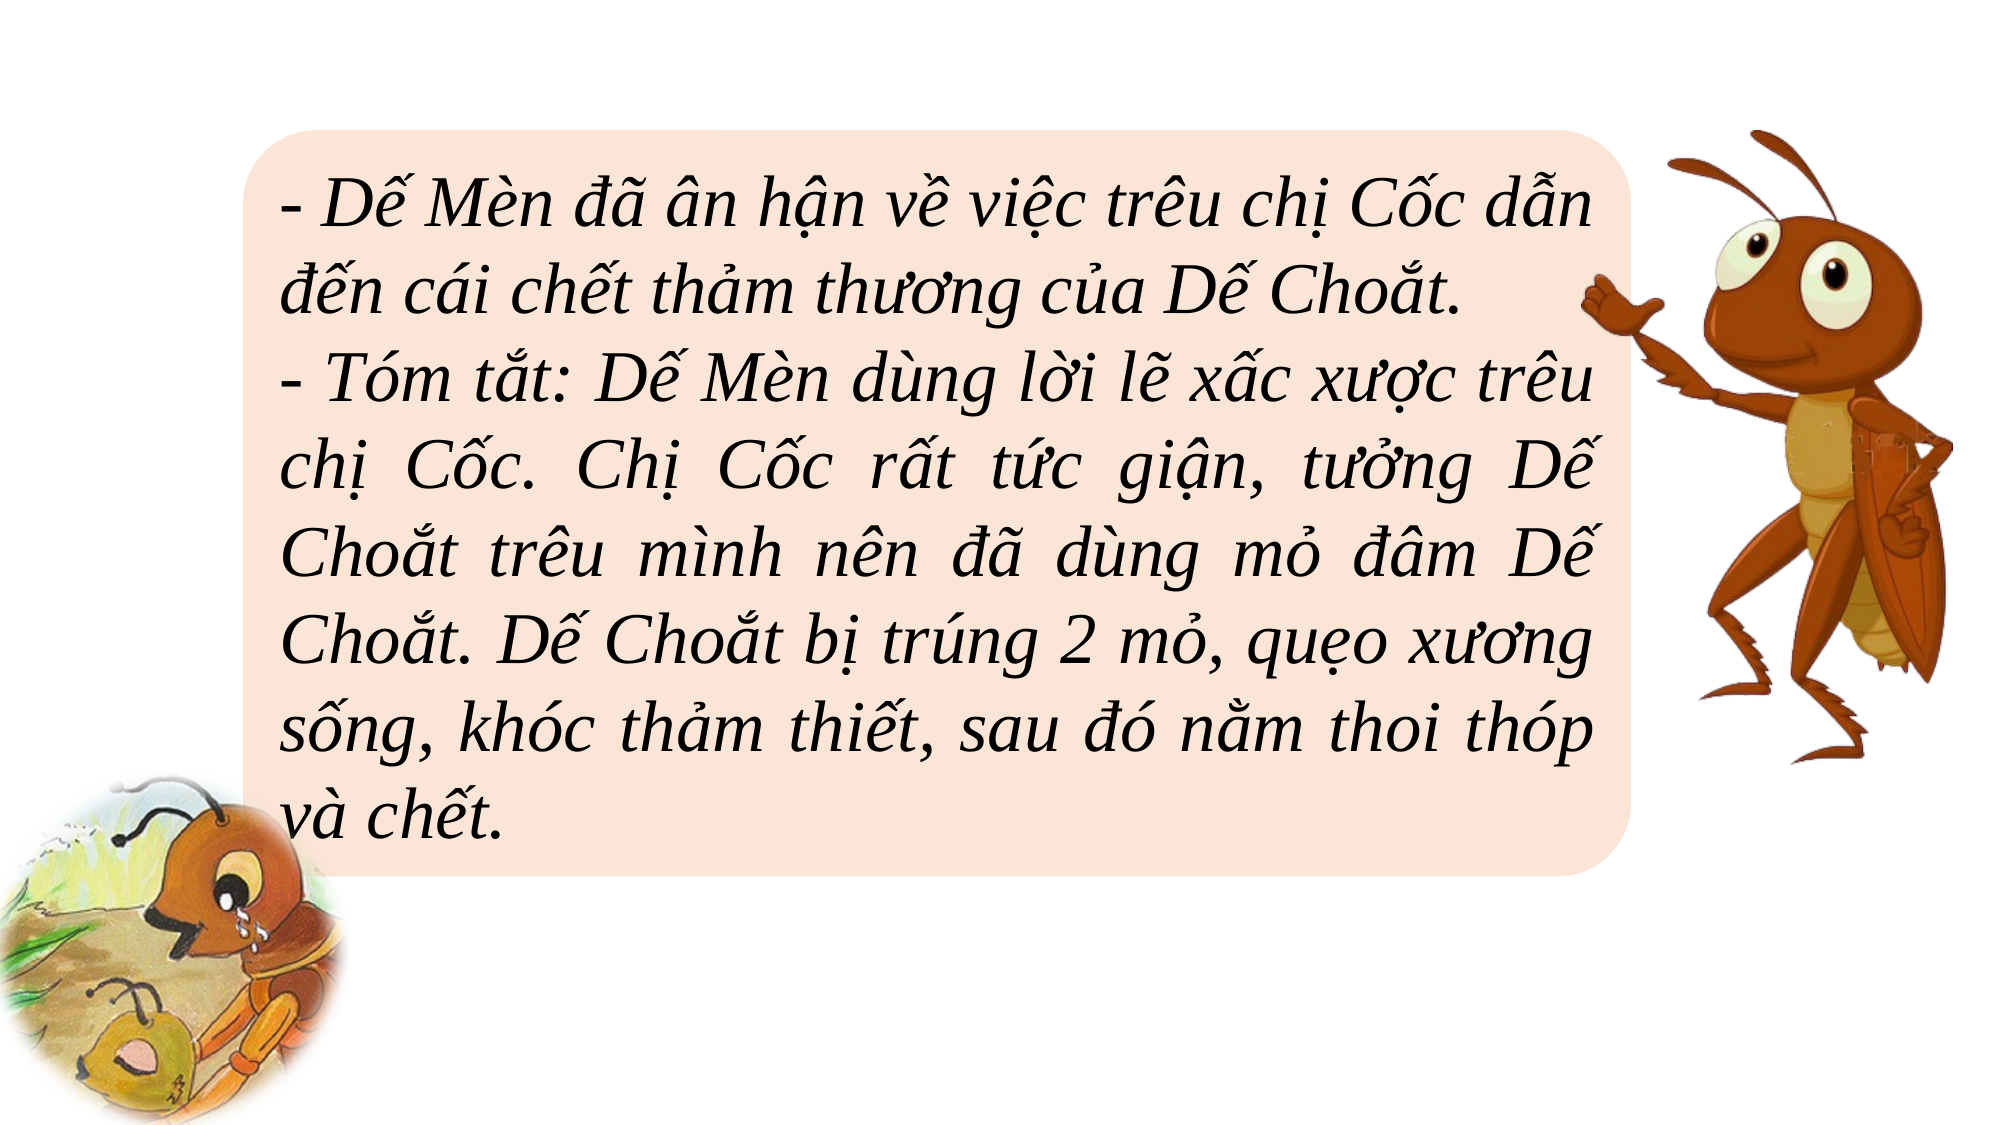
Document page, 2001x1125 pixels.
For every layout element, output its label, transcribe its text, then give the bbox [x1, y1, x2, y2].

text_box - Dế Mèn đã ân hận về việc trêu chị Cốc dẫn đến cái chết thảm thương của Dế Choắt. - Tóm tắt: Dế Mèn dùng lời lẽ xấc xược trêu chị Cốc. Chị Cốc rất tức giận, tưởng Dế Choắt trêu mình nên đã dùng mỏ đâm Dế Choắt. Dế Choắt bị trúng 2 mỏ, quẹo xương sống, khóc thảm thiết, sau đó nằm thoi thóp và chết. [241, 128, 1633, 878]
picture [0, 765, 353, 1125]
picture [1581, 130, 1953, 766]
